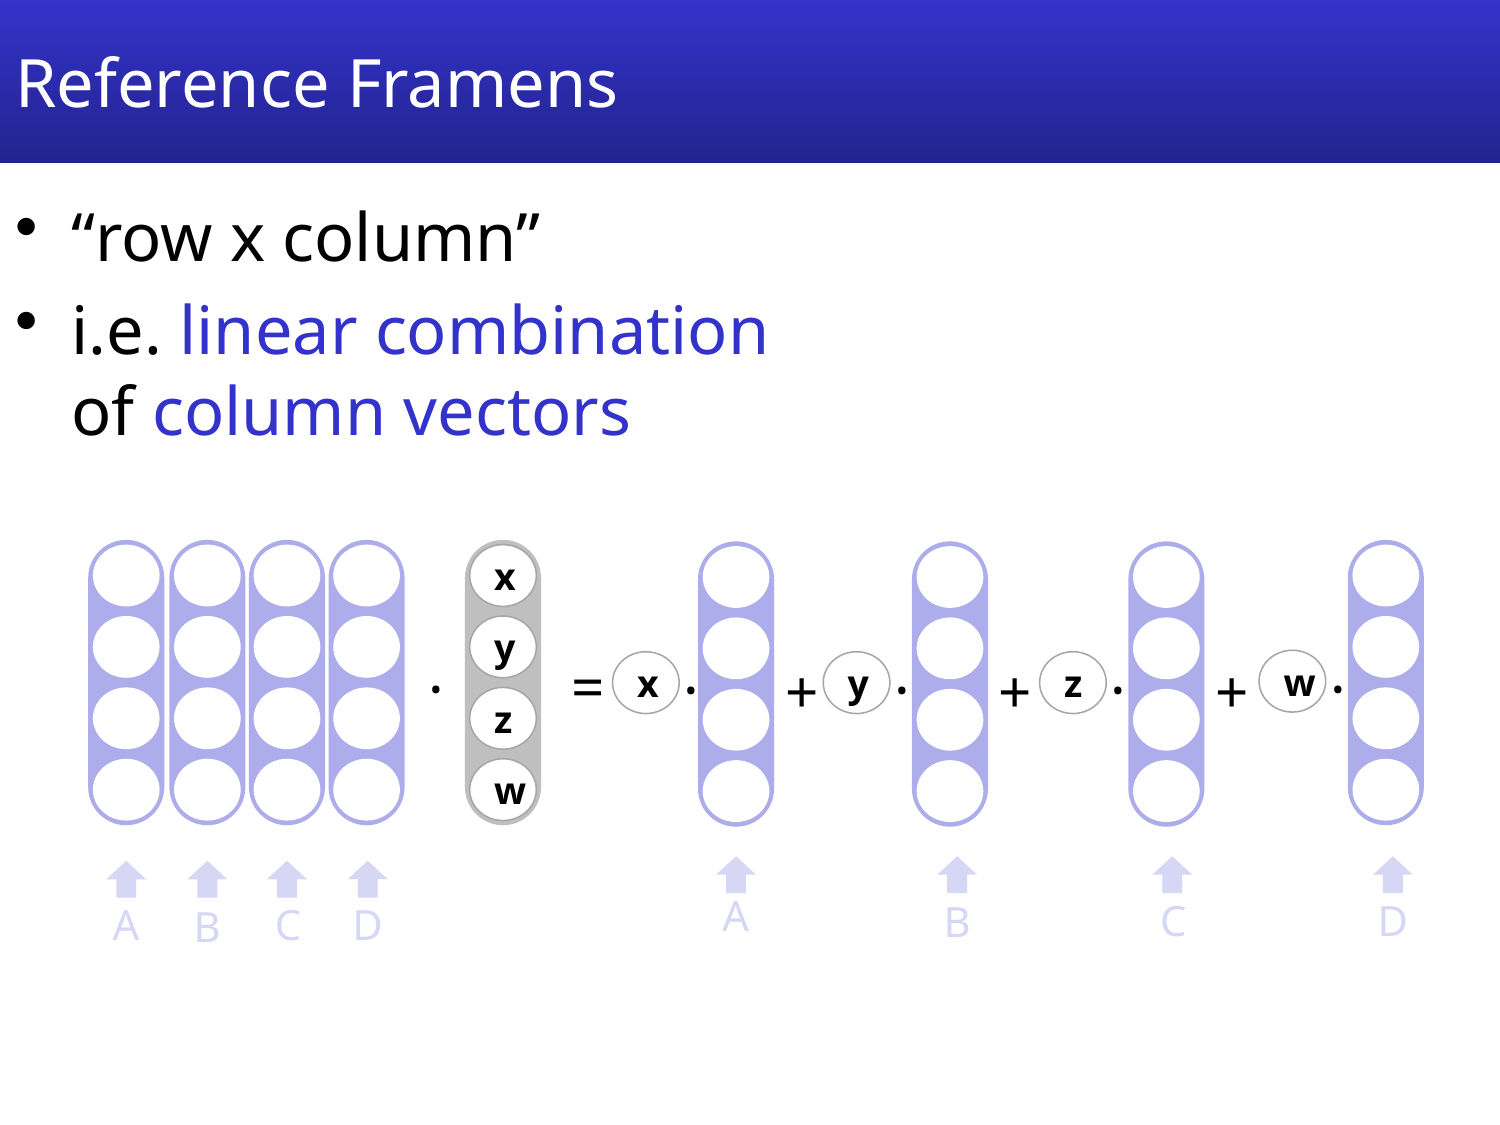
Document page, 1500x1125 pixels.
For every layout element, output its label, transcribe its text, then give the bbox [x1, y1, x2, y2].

text_box · [669, 645, 697, 731]
text_box = [557, 642, 621, 728]
text_box · [413, 644, 459, 730]
title Reference Framens [0, 0, 1500, 163]
text_box A [97, 891, 155, 957]
text_box + [775, 648, 834, 733]
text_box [1132, 545, 1200, 823]
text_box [173, 544, 241, 821]
text_box · [1315, 644, 1347, 730]
text_box w [1259, 650, 1315, 713]
text_box x [612, 651, 669, 714]
text_box [716, 856, 756, 894]
text_box + [989, 648, 1048, 733]
text_box D [1362, 887, 1423, 952]
text_box B [178, 893, 236, 958]
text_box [702, 545, 770, 823]
text_box · [879, 645, 911, 731]
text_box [1352, 544, 1420, 821]
text_box y [823, 651, 879, 714]
text_box [1152, 856, 1193, 894]
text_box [253, 544, 321, 821]
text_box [469, 544, 537, 821]
text_box [187, 860, 228, 898]
text_box + [1205, 648, 1264, 733]
text_box C [1145, 887, 1202, 952]
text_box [92, 544, 160, 821]
text_box [1373, 856, 1413, 894]
text_box · [1096, 645, 1127, 731]
list “row x column” i.e. linear combination of column vectors [0, 187, 1500, 291]
text_box [267, 860, 307, 898]
text_box A [707, 882, 765, 947]
text_box [347, 860, 388, 898]
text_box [916, 545, 984, 823]
text_box z [1039, 651, 1096, 714]
text_box B [928, 888, 986, 954]
text_box [106, 860, 147, 898]
text_box D [337, 891, 398, 957]
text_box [332, 544, 401, 821]
text_box C [260, 891, 317, 957]
text_box [937, 856, 978, 894]
